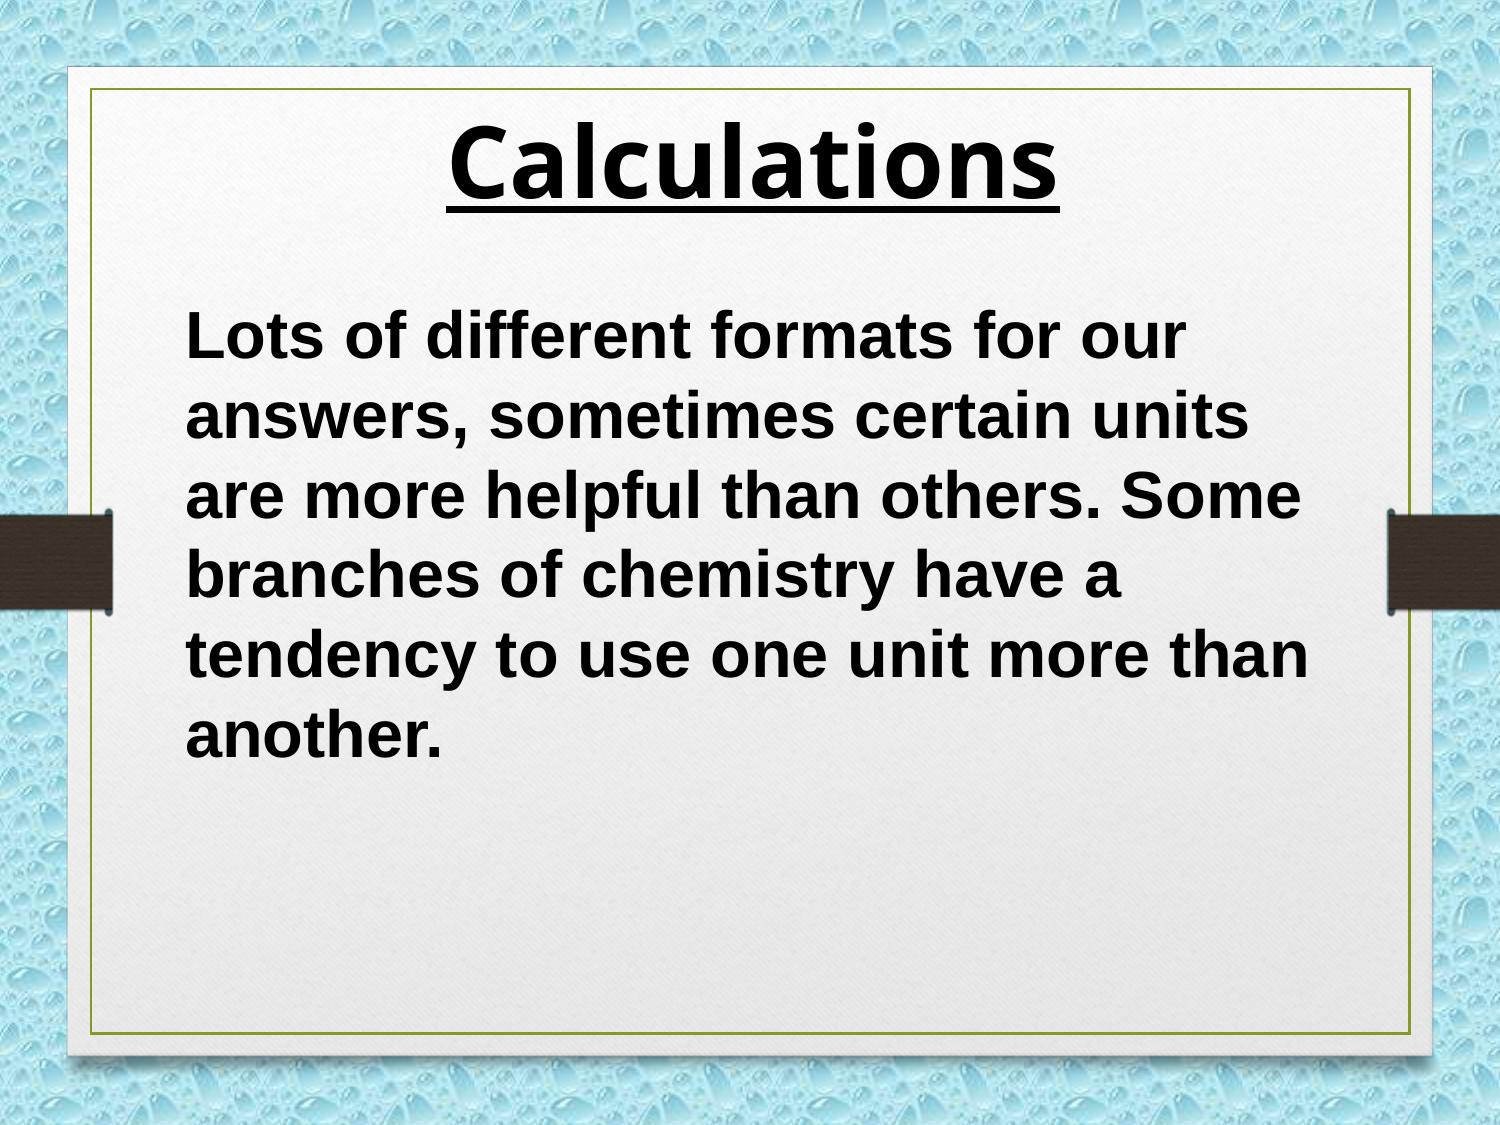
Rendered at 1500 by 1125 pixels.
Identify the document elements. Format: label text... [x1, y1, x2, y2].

text_box Lots of different formats for our answers, sometimes certain units are more helpful than others. Some branches of chemistry have a tendency to use one unit more than another. [170, 284, 1355, 779]
picture [0, 0, 1500, 1125]
text_box Calculations [218, 90, 1289, 226]
